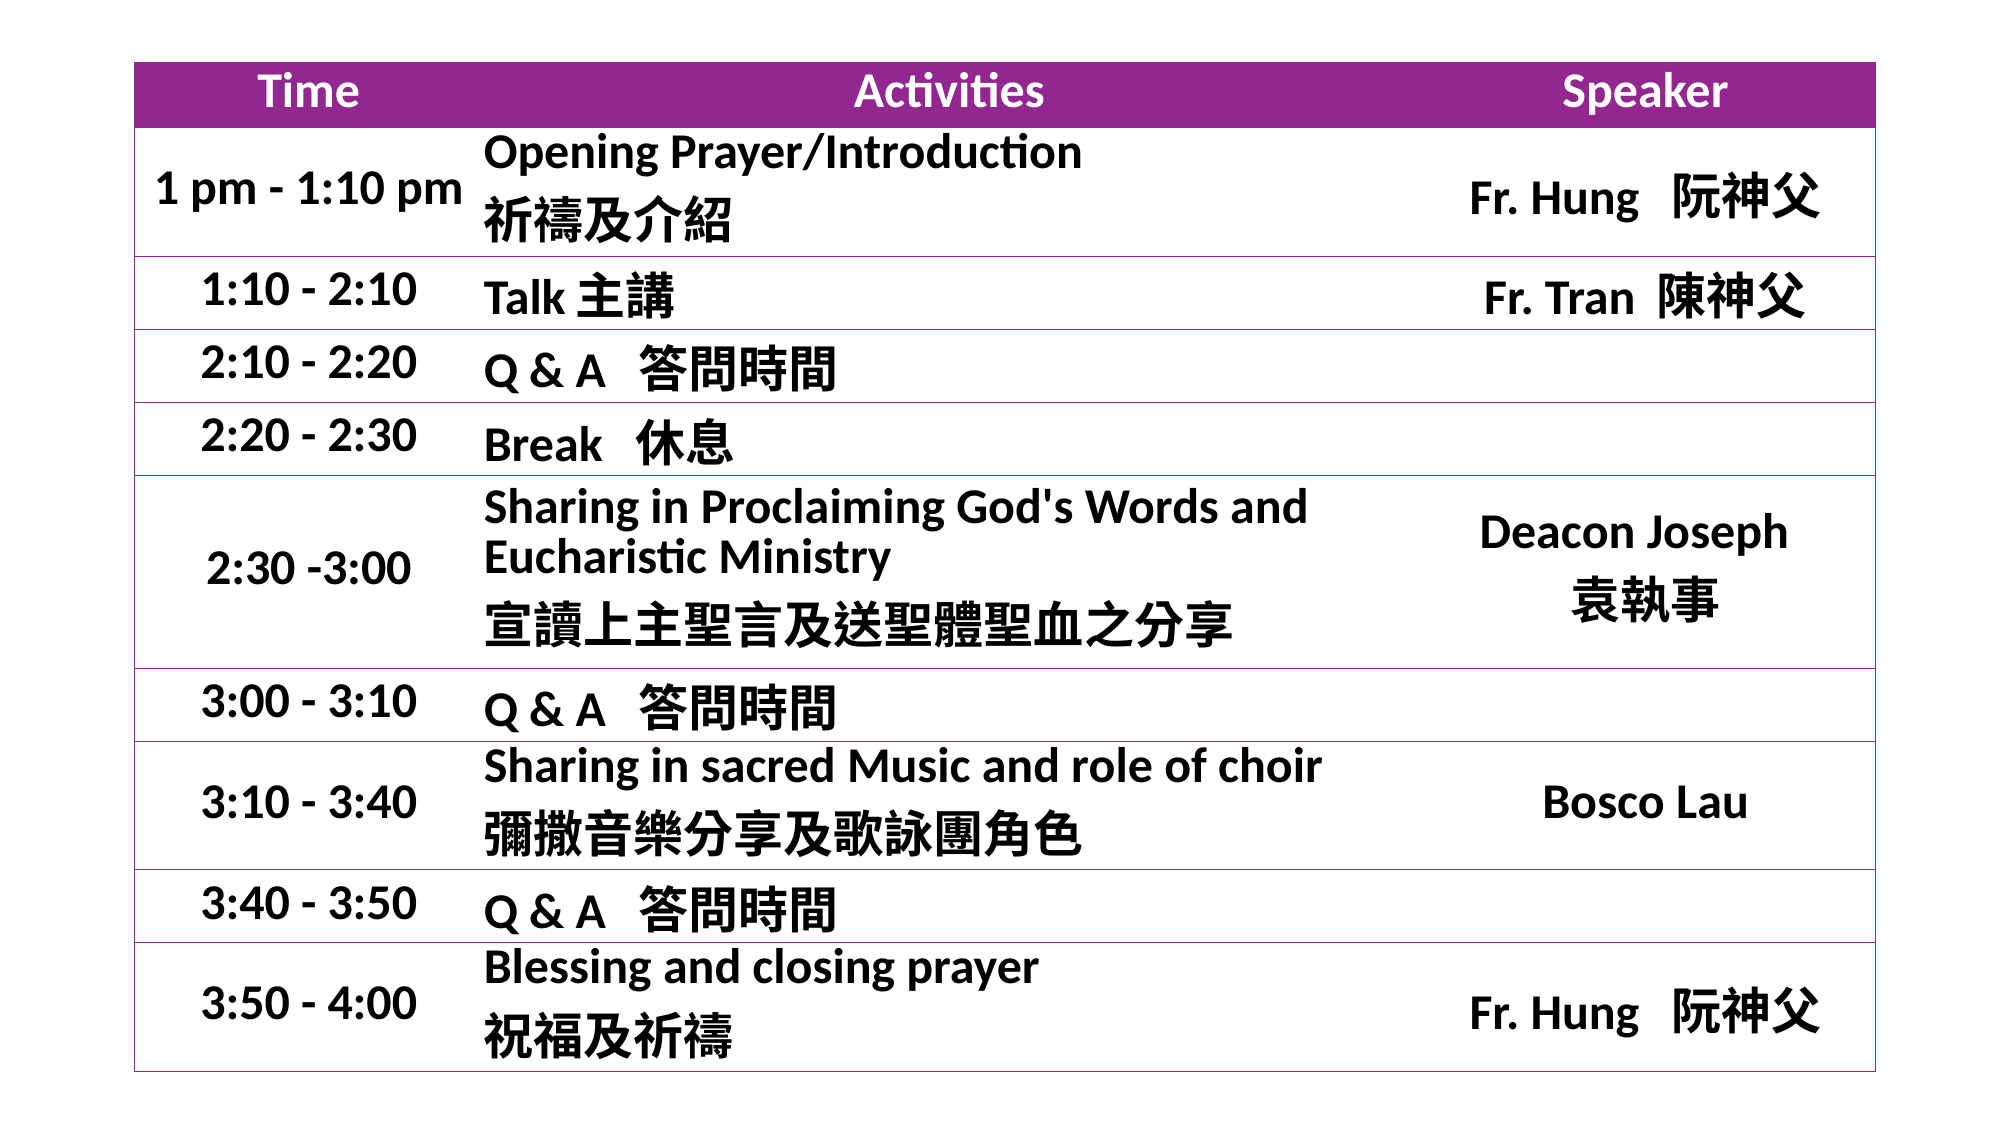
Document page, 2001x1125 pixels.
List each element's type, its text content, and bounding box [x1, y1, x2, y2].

table_cell Q & A 答問時間 [483, 330, 1416, 402]
table_cell 3:10 - 3:40 [135, 742, 483, 869]
table_cell 2:20 - 2:30 [135, 403, 483, 475]
table_cell 3:50 - 4:00 [135, 943, 483, 1071]
table_cell 2:30 -3:00 [135, 476, 483, 668]
table_cell [1416, 403, 1875, 475]
table_cell Blessing and closing prayer 祝福及祈禱 [483, 943, 1416, 1071]
table_cell Sharing in sacred Music and role of choir 彌撒音樂分享及歌詠團角色 [483, 742, 1416, 869]
table_header Activities [483, 63, 1416, 127]
table_cell Q & A 答問時間 [483, 870, 1416, 942]
table_cell 3:40 - 3:50 [135, 870, 483, 942]
table_cell 3:00 - 3:10 [135, 669, 483, 741]
table_cell Break 休息 [483, 403, 1416, 475]
table_cell Fr. Hung 阮神父 [1416, 943, 1875, 1071]
table_cell 1 pm - 1:10 pm [135, 128, 483, 256]
table_cell Fr. Hung 阮神父 [1416, 128, 1875, 256]
table_cell [1416, 669, 1875, 741]
table_cell [1416, 870, 1875, 942]
table_cell Sharing in Proclaiming God's Words and Eucharistic Ministry 宣讀上主聖言及送聖體聖血之分享 [483, 476, 1416, 668]
table_cell 1:10 - 2:10 [135, 257, 483, 329]
table_cell Q & A 答問時間 [483, 669, 1416, 741]
table_cell Bosco Lau [1416, 742, 1875, 869]
table_cell Fr. Tran 陳神父 [1416, 257, 1875, 329]
table_cell Talk主講 [483, 257, 1416, 329]
table_cell Opening Prayer/Introduction 祈禱及介紹 [483, 128, 1416, 256]
table_header Time [135, 63, 483, 127]
table_header Speaker [1416, 63, 1875, 127]
table_cell Deacon Joseph 袁執事 [1416, 476, 1875, 668]
table_cell 2:10 - 2:20 [135, 330, 483, 402]
table_cell [1416, 330, 1875, 402]
